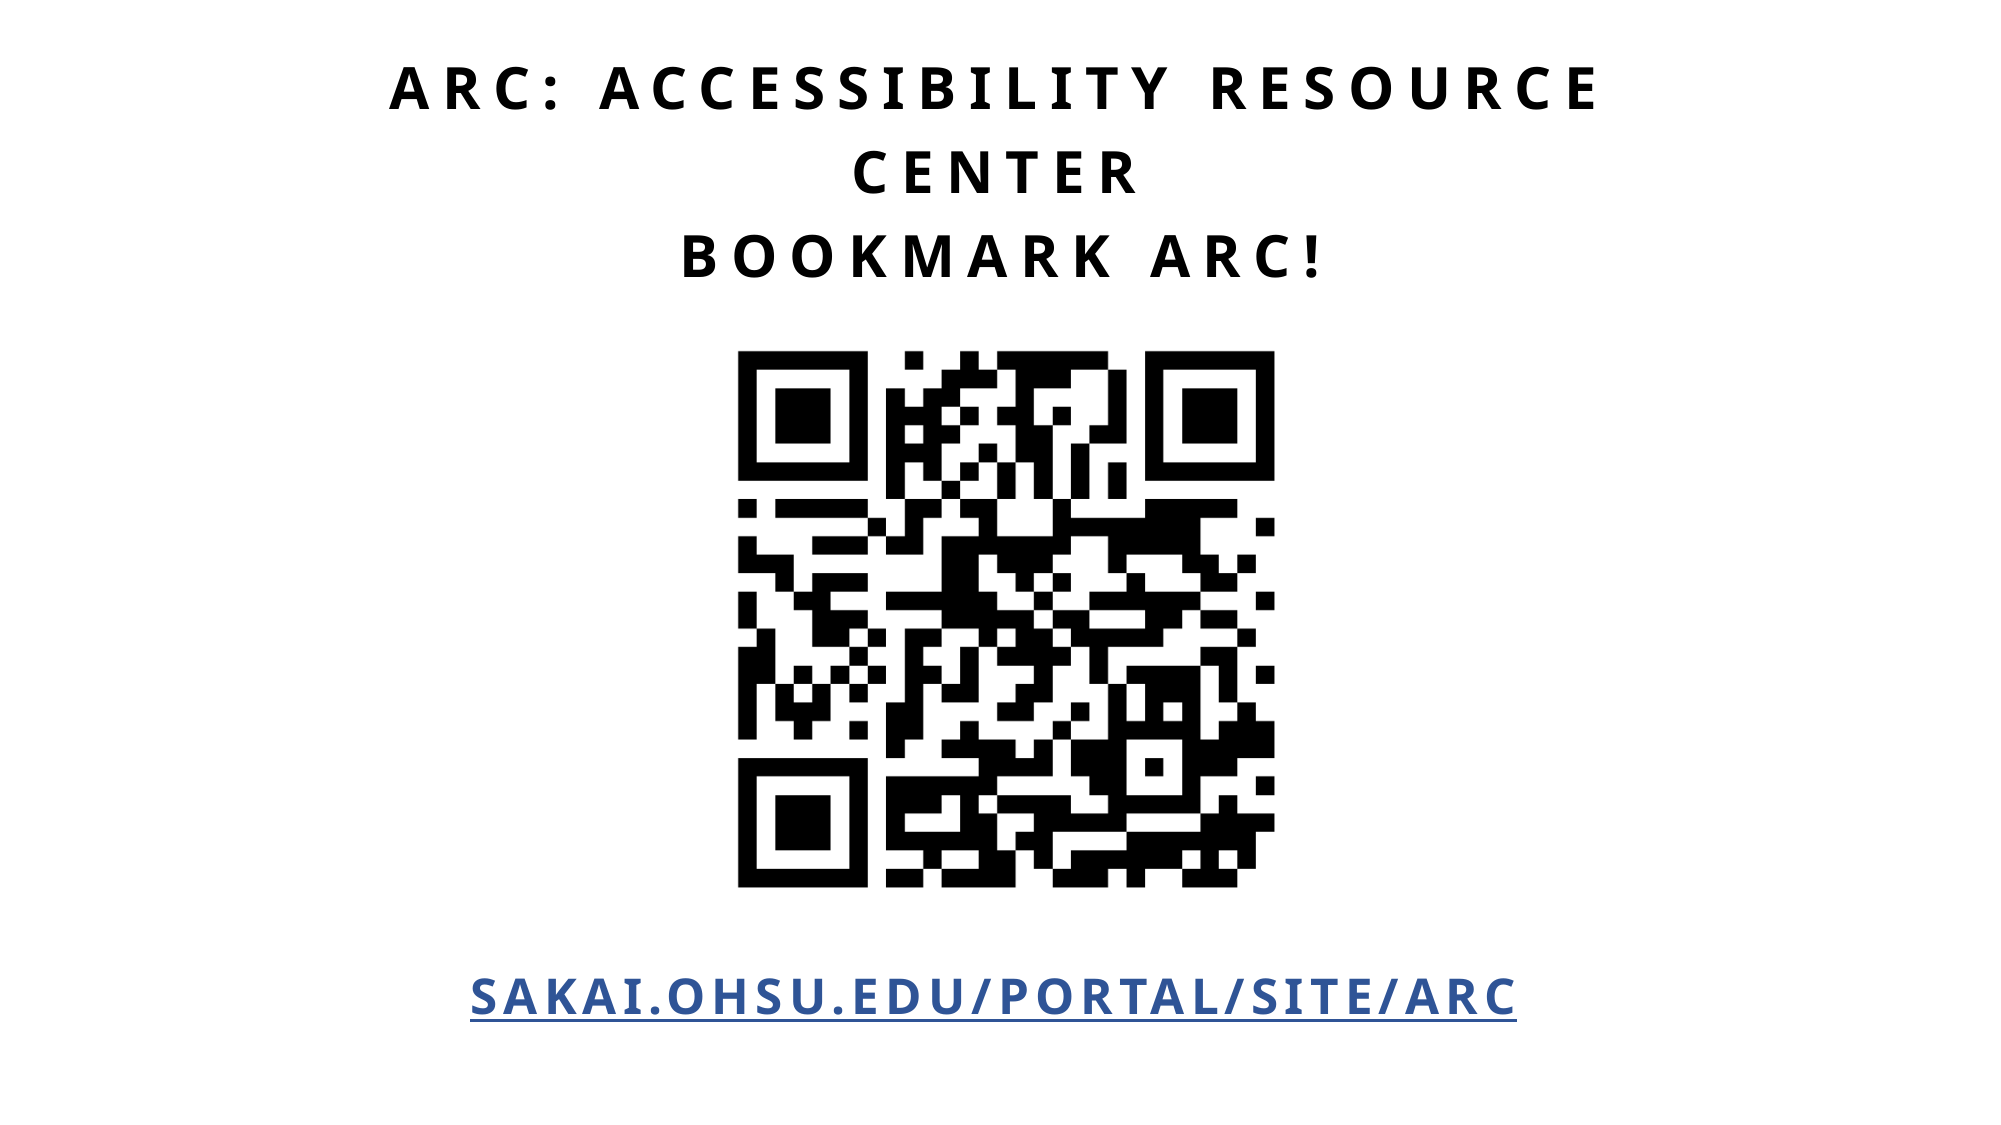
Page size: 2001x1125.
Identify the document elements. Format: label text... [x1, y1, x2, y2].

title Arc: Accessibility Resource Center bookmark arc! [219, 69, 1781, 297]
picture [701, 314, 1311, 924]
text_box sakai.ohsu.edu/portal/site/ARC [452, 925, 1548, 1074]
